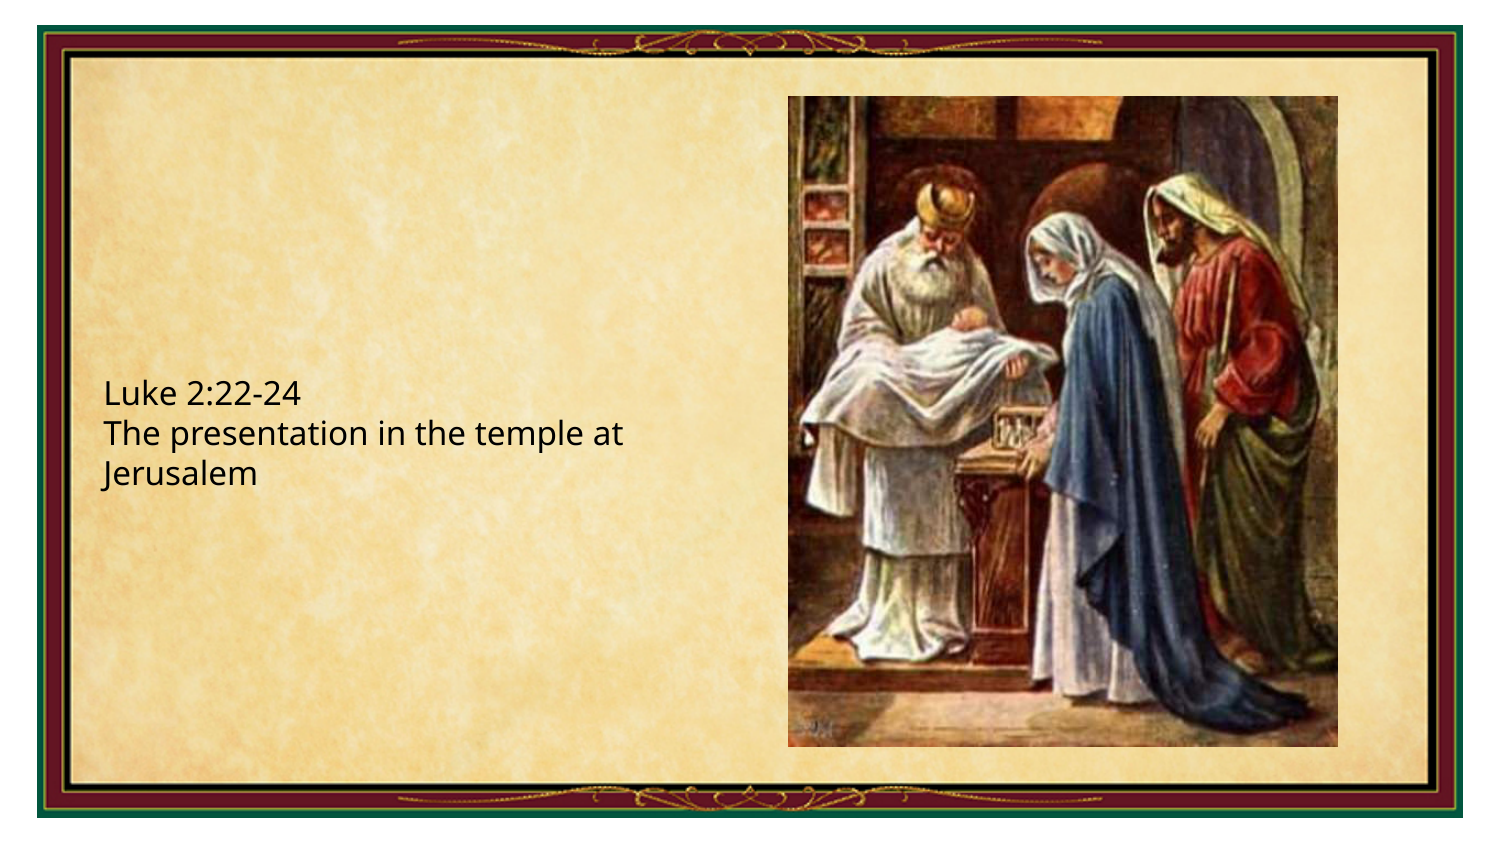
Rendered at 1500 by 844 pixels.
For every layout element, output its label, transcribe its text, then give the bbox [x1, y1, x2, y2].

picture [37, 25, 1463, 818]
text_box Luke 2:22-24 The presentation in the temple at Jerusalem [88, 364, 750, 500]
